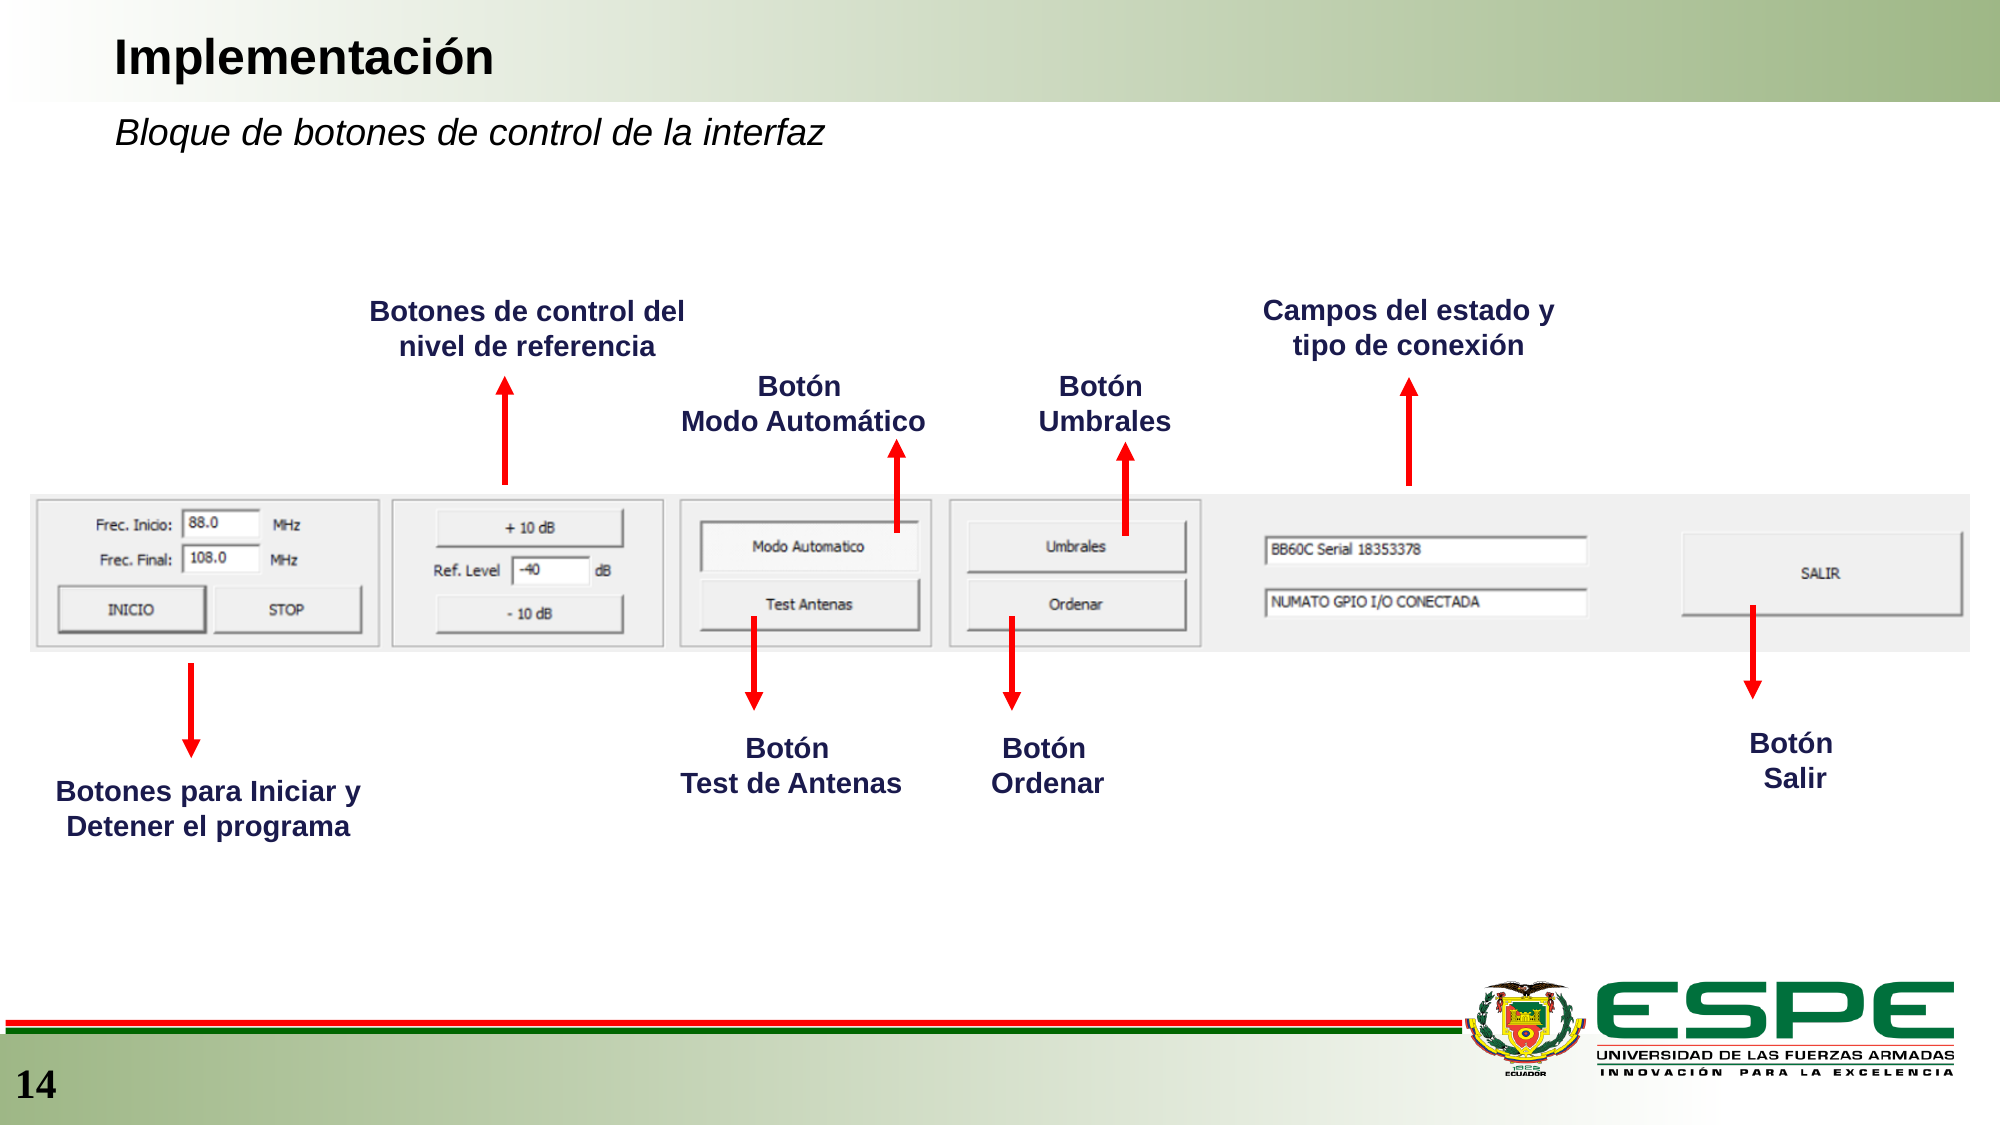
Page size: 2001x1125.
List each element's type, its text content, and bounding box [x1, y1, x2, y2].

text_box Botones de control del nivel de referencia [319, 285, 736, 370]
text_box Botones para Iniciar y Detener el programa [0, 764, 417, 850]
picture [1465, 981, 1954, 1076]
text_box Botón Salir [1586, 716, 2000, 802]
text_box Botón Test de Antenas [583, 721, 839, 807]
text_box 14 [0, 1048, 1272, 1114]
picture [30, 494, 1970, 653]
text_box Bloque de botones de control de la interfaz [100, 100, 1372, 161]
text_box Botón Modo Automático [595, 359, 896, 445]
text_box Botón Ordenar [839, 721, 1257, 807]
text_box Botón Umbrales [896, 359, 1314, 445]
text_box Campos del estado y tipo de conexión [1231, 284, 1587, 369]
text_box Implementación [100, 17, 1372, 92]
